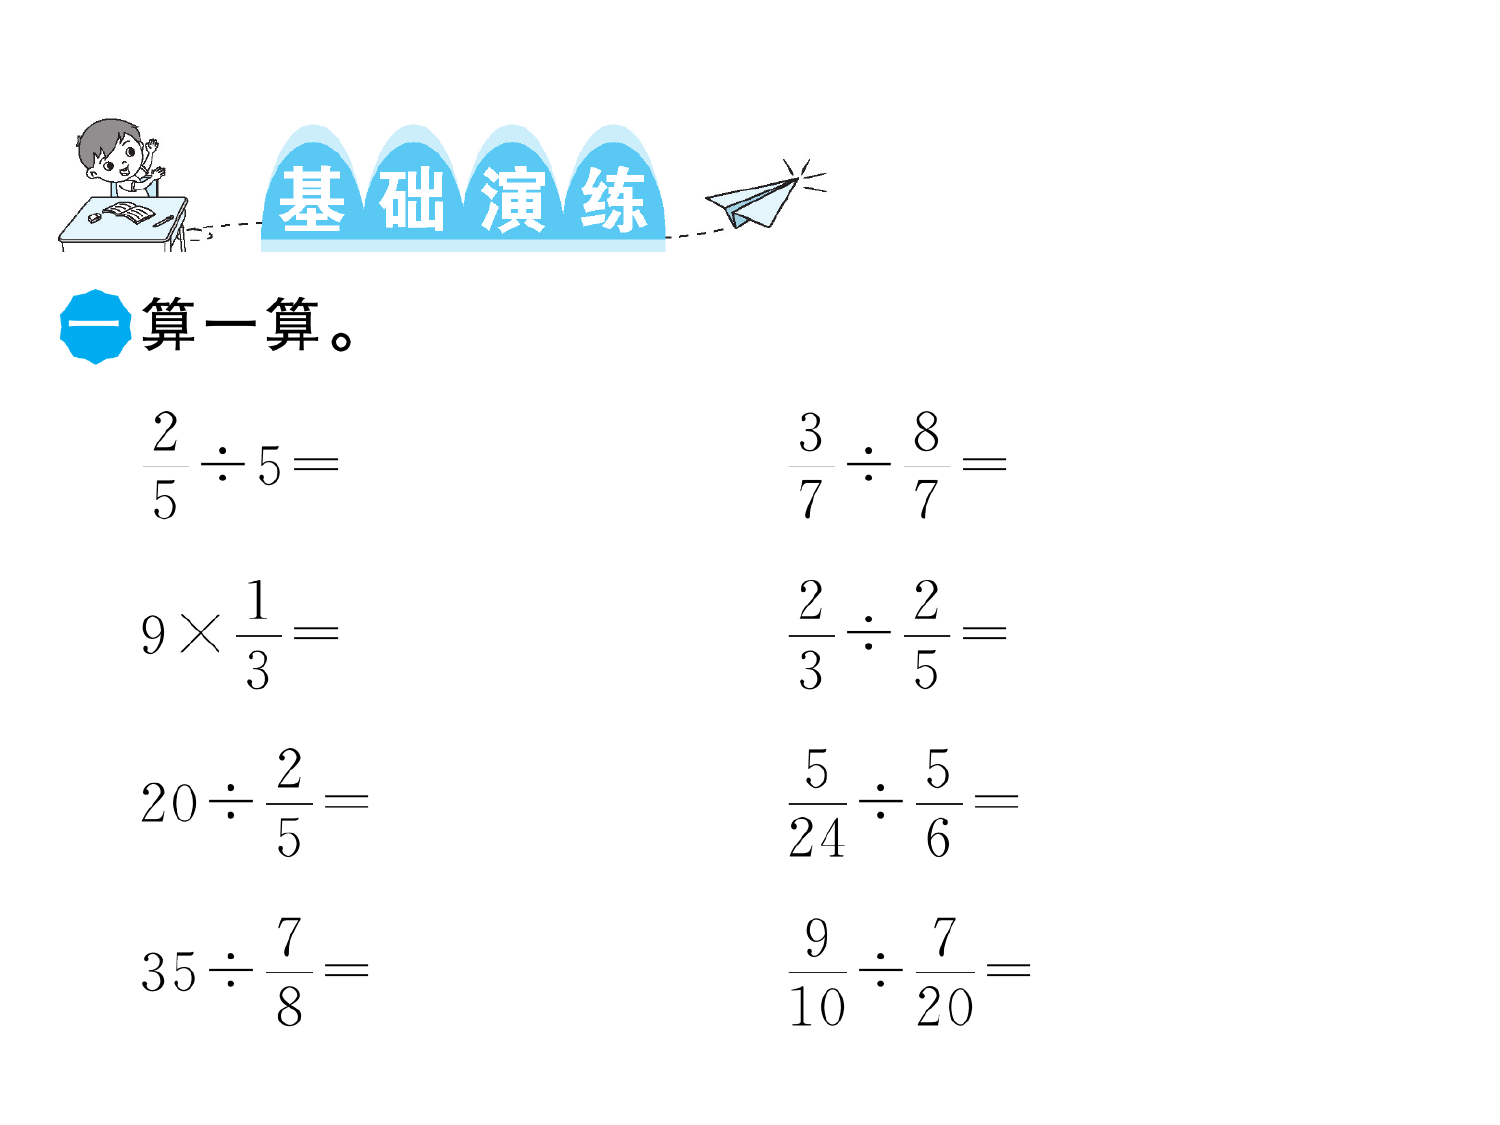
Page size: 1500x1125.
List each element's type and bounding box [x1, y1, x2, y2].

picture [52, 101, 1325, 1047]
